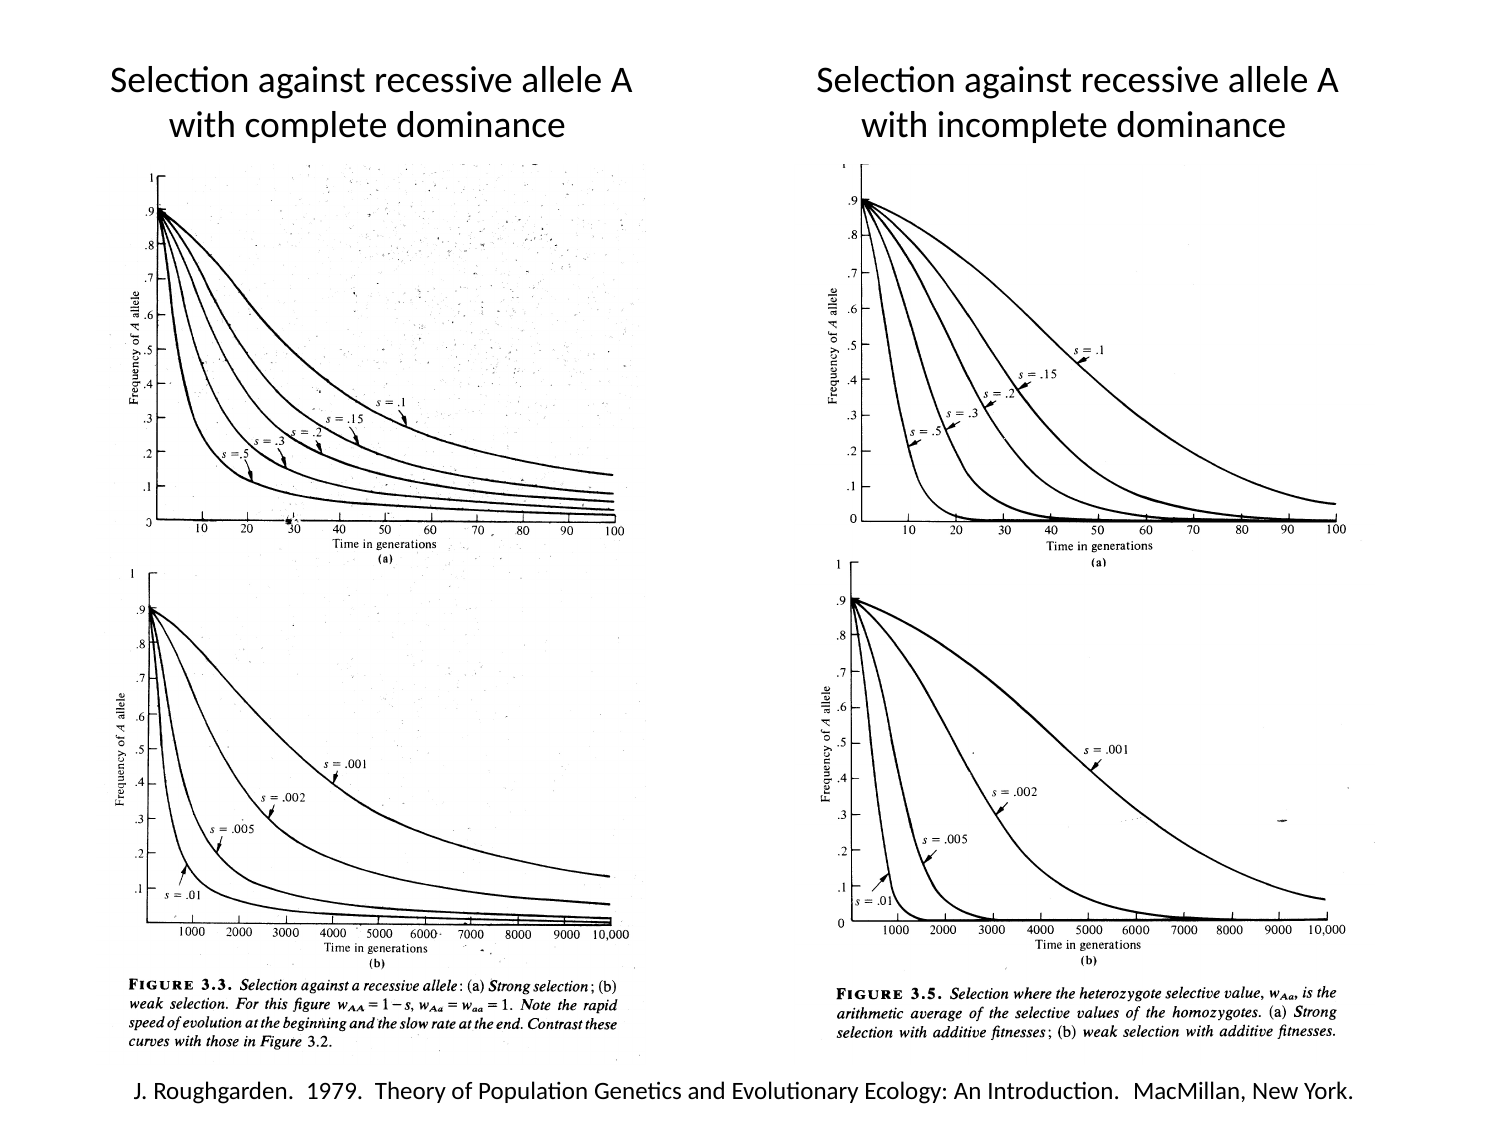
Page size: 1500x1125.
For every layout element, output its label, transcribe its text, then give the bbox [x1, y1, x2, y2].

text_box Selection against recessive allele A with incomplete dominance [801, 47, 1355, 153]
picture [95, 164, 646, 1066]
text_box J. Roughgarden. 1979. Theory of Population Genetics and Evolutionary Ecology: An Introduction. MacMillan, New York. [112, 1067, 1375, 1112]
picture [794, 164, 1376, 1066]
text_box Selection against recessive allele A with complete dominance [95, 47, 649, 153]
